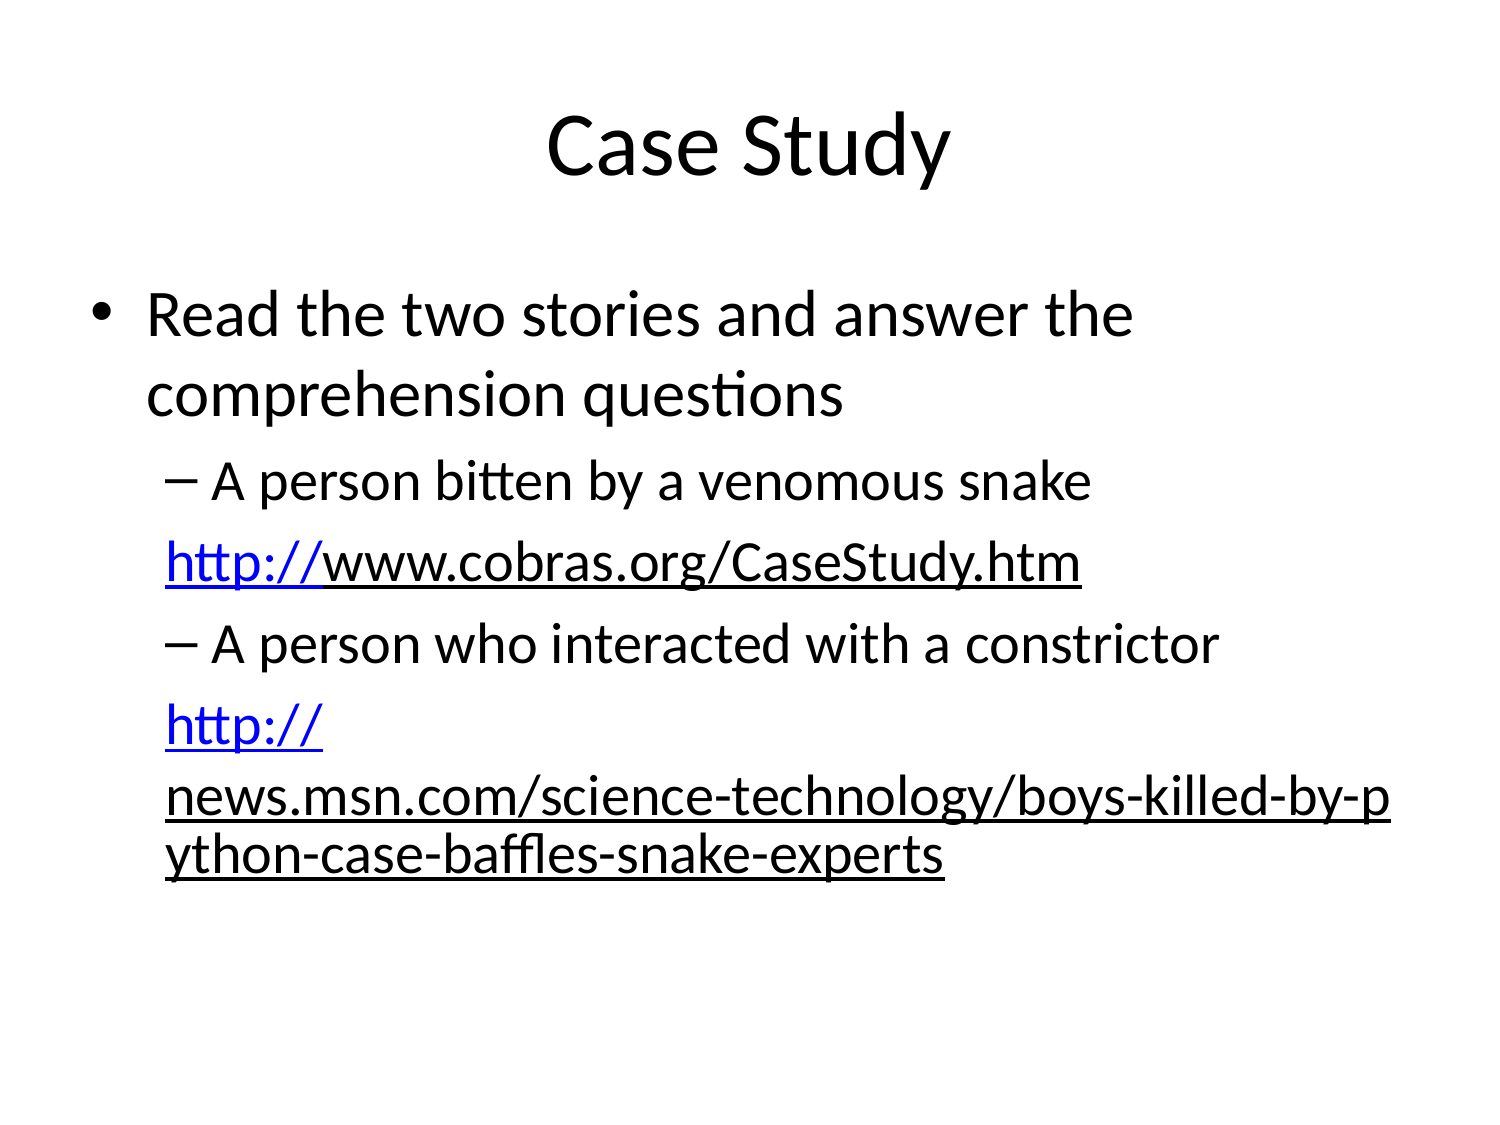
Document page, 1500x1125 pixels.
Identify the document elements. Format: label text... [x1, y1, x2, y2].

list Read the two stories and answer the comprehension questions A person bitten by a venomous snake http://www.cobras.org/CaseStudy.htm A person who interacted with a constrictor http://news.msn.com/science-technology/boys-killed-by-python-case-baffles-snake-experts [75, 262, 1425, 1005]
title Case Study [75, 45, 1425, 233]
